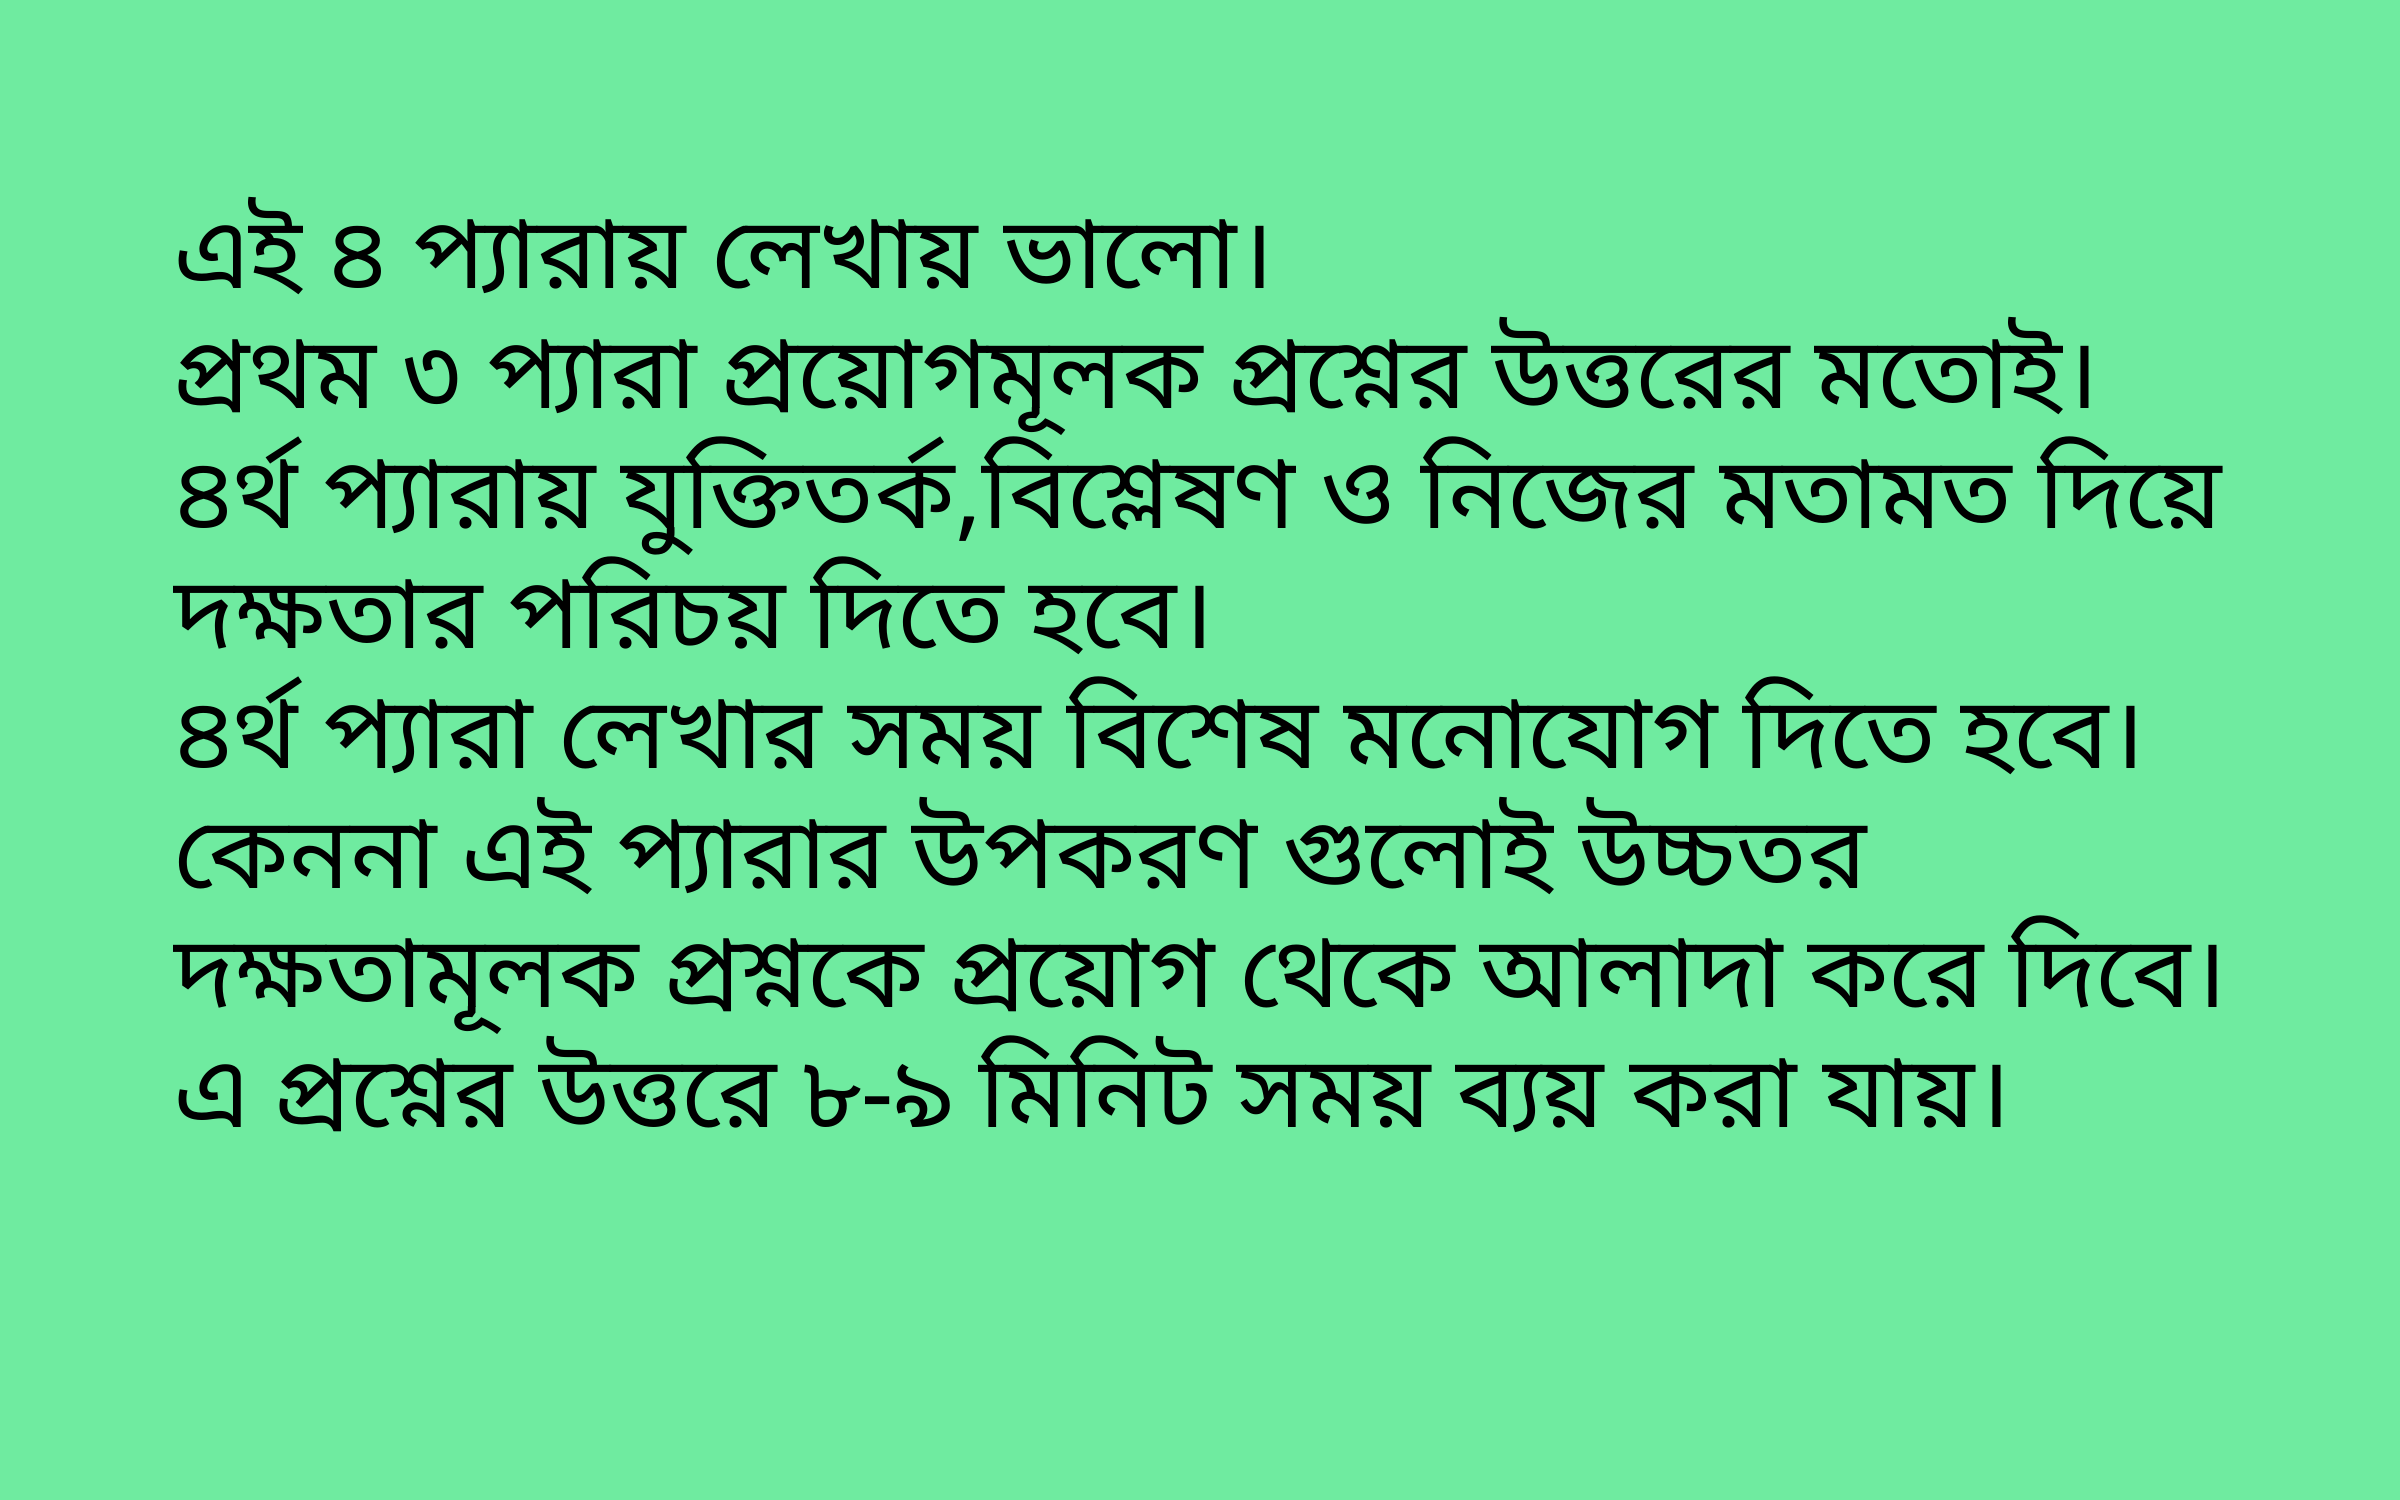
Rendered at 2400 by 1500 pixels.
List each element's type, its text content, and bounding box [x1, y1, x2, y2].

text_box এই ৪ প্যারায় লেখায় ভালো। প্রথম ৩ প্যারা প্রয়োগমূলক প্রশ্নের উত্তরের মতোই। ৪র্থ প্যারায় যুক্তিতর্ক,বিশ্লেষণ ও নিজের মতামত দিয়ে দক্ষতার পরিচয় দিতে হবে। ৪র্থ প্যারা লেখার সময় বিশেষ মনোযোগ দিতে হবে।কেননা এই প্যারার উপকরণ গুলোই উচ্চতর দক্ষতামূলক প্রশ্নকে প্রয়োগ থেকে আলাদা করে দিবে। এ প্রশ্নের উত্তরে ৮-৯ মিনিট সময় ব্যয় করা যায়। [162, 182, 2353, 1154]
